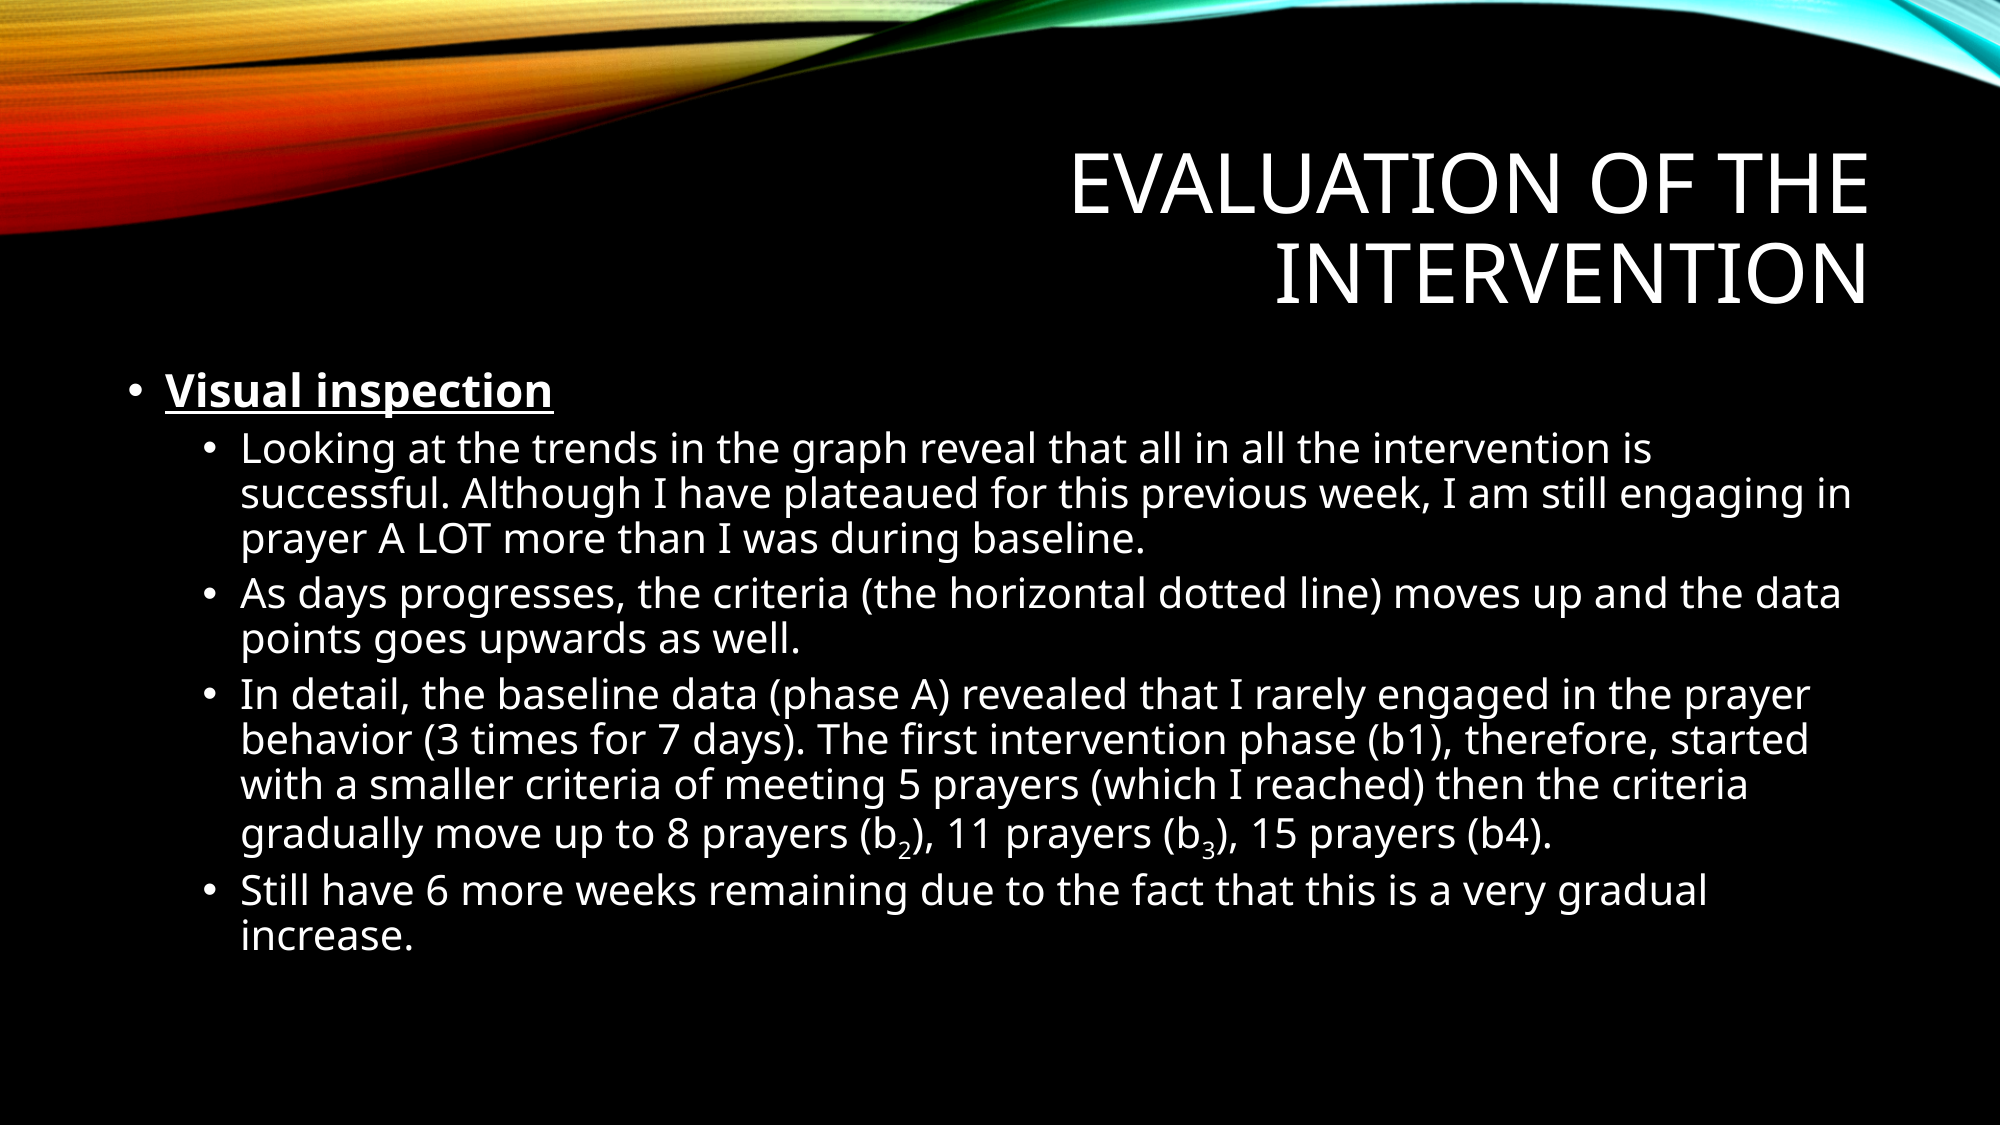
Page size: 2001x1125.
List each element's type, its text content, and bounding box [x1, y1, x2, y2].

list Visual inspection Looking at the trends in the graph reveal that all in all the intervention is successful. Although I have plateaued for this previous week, I am still engaging in prayer A LOT more than I was during baseline. As days progresses, the criteria (the horizontal dotted line) moves up and the data points goes upwards as well. In detail, the baseline data (phase A) revealed that I rarely engaged in the prayer behavior (3 times for 7 days). The first intervention phase (b1), therefore, started with a smaller criteria of meeting 5 prayers (which I reached) then the criteria gradually move up to 8 prayers (b2), 11 prayers (b3), 15 prayers (b4). Still have 6 more weeks remaining due to the fact that this is a very gradual increase. [112, 360, 1888, 1021]
title Evaluation of the intervention [474, 125, 1888, 338]
picture [0, 0, 2000, 237]
